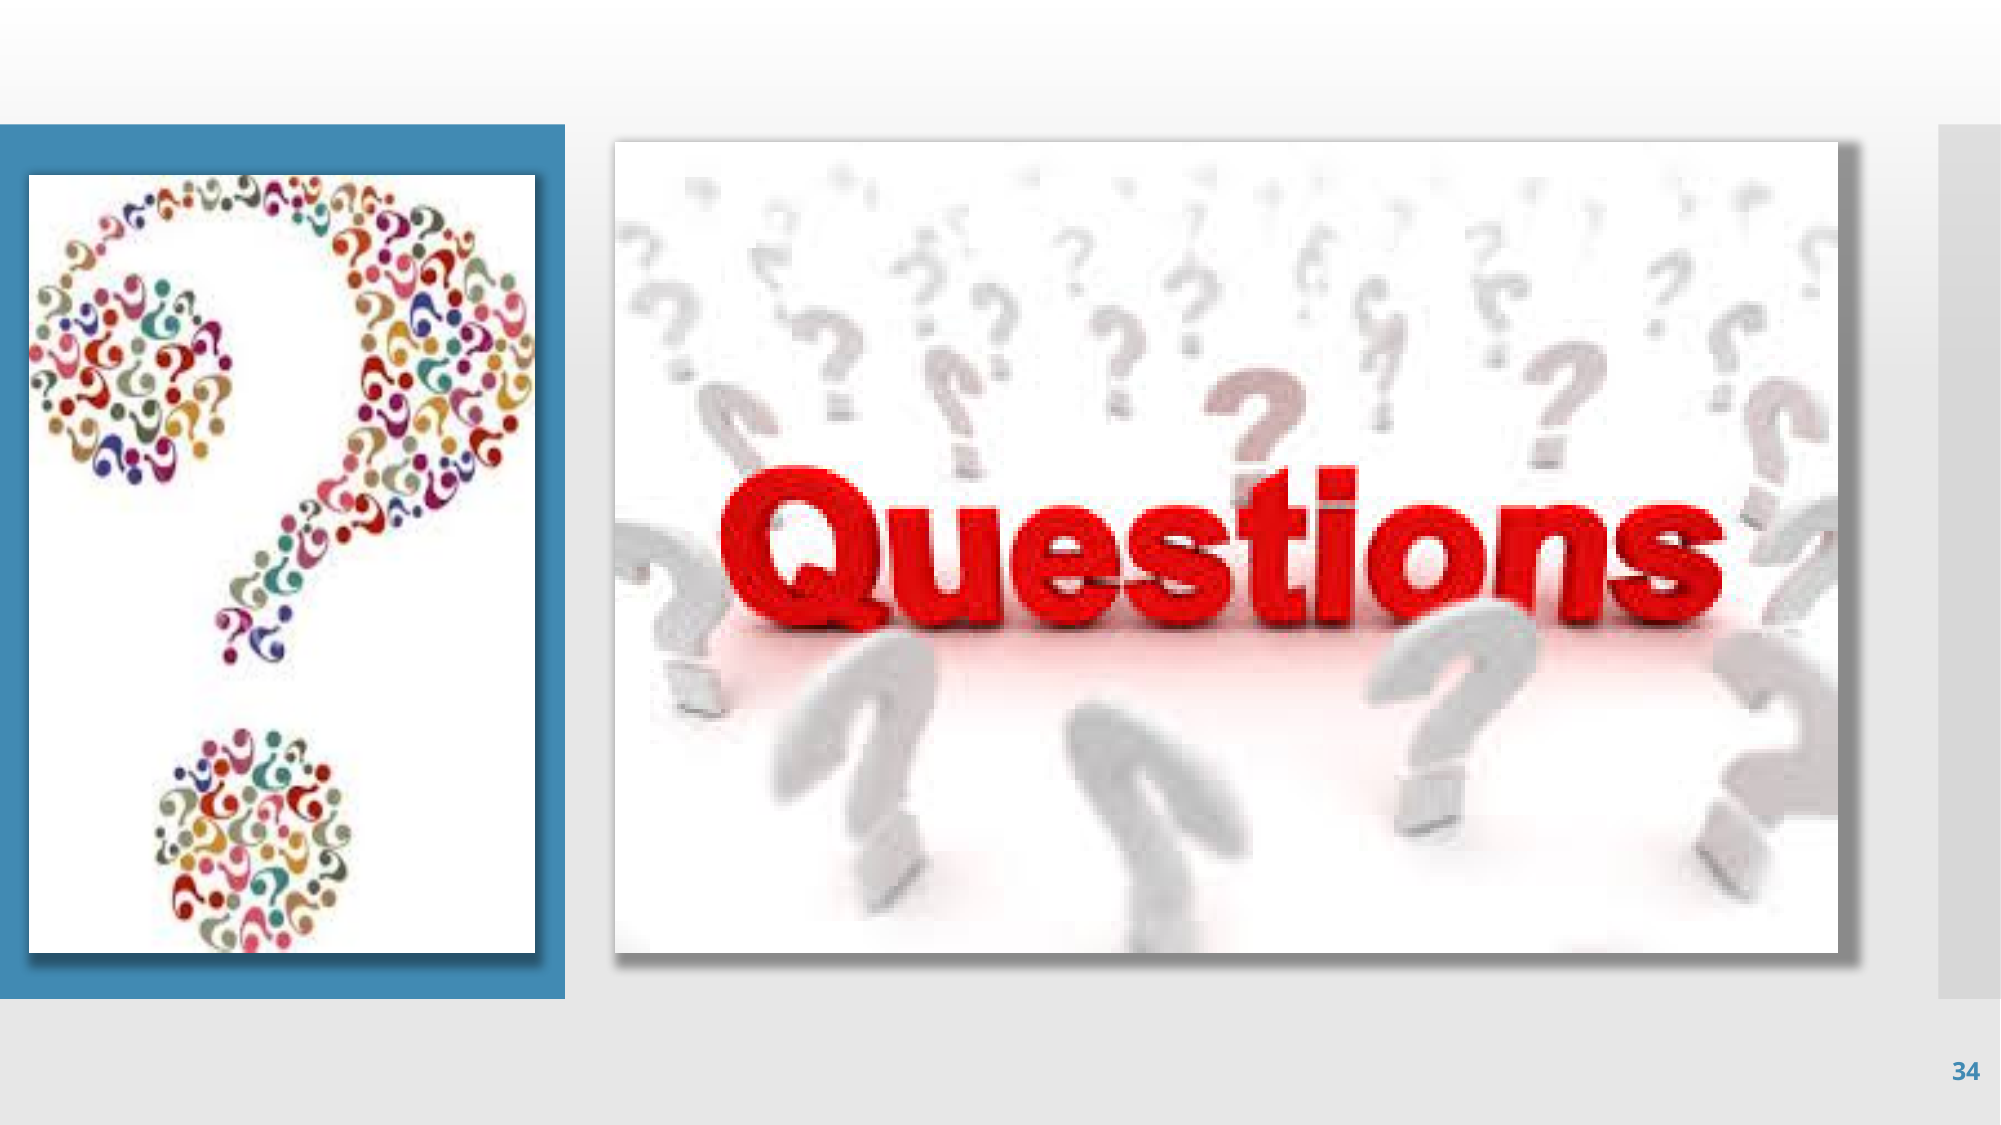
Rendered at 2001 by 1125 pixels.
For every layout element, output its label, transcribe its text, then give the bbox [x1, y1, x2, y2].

picture [615, 142, 1838, 953]
picture [29, 175, 535, 954]
slide_number 34 [1744, 1042, 1996, 1103]
